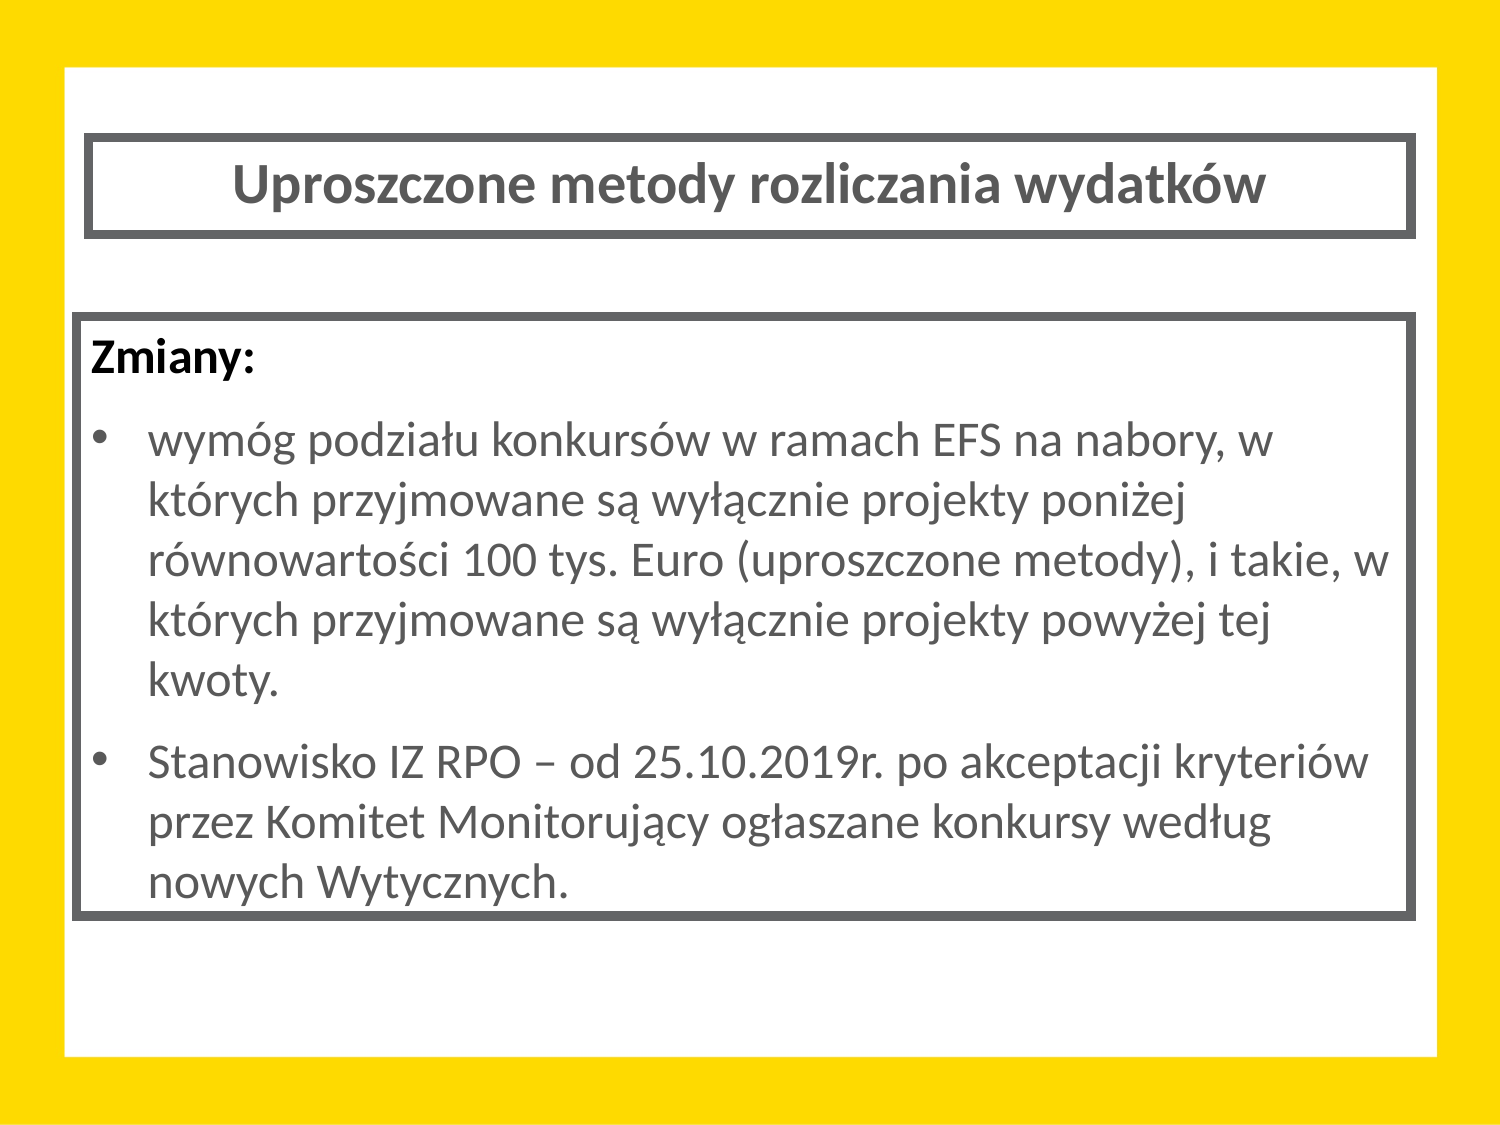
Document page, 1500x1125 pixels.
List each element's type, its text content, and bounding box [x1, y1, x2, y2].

text_box Zmiany: wymóg podziału konkursów w ramach EFS na nabory, w których przyjmowane są wyłącznie projekty poniżej równowartości 100 tys. Euro (uproszczone metody), i takie, w których przyjmowane są wyłącznie projekty powyżej tej kwoty. Stanowisko IZ RPO – od 25.10.2019r. po akceptacji kryteriów przez Komitet Monitorujący ogłaszane konkursy według nowych Wytycznych. [76, 316, 1412, 916]
text_box Uproszczone metody rozliczania wydatków [88, 137, 1412, 235]
picture [0, 0, 1500, 1125]
